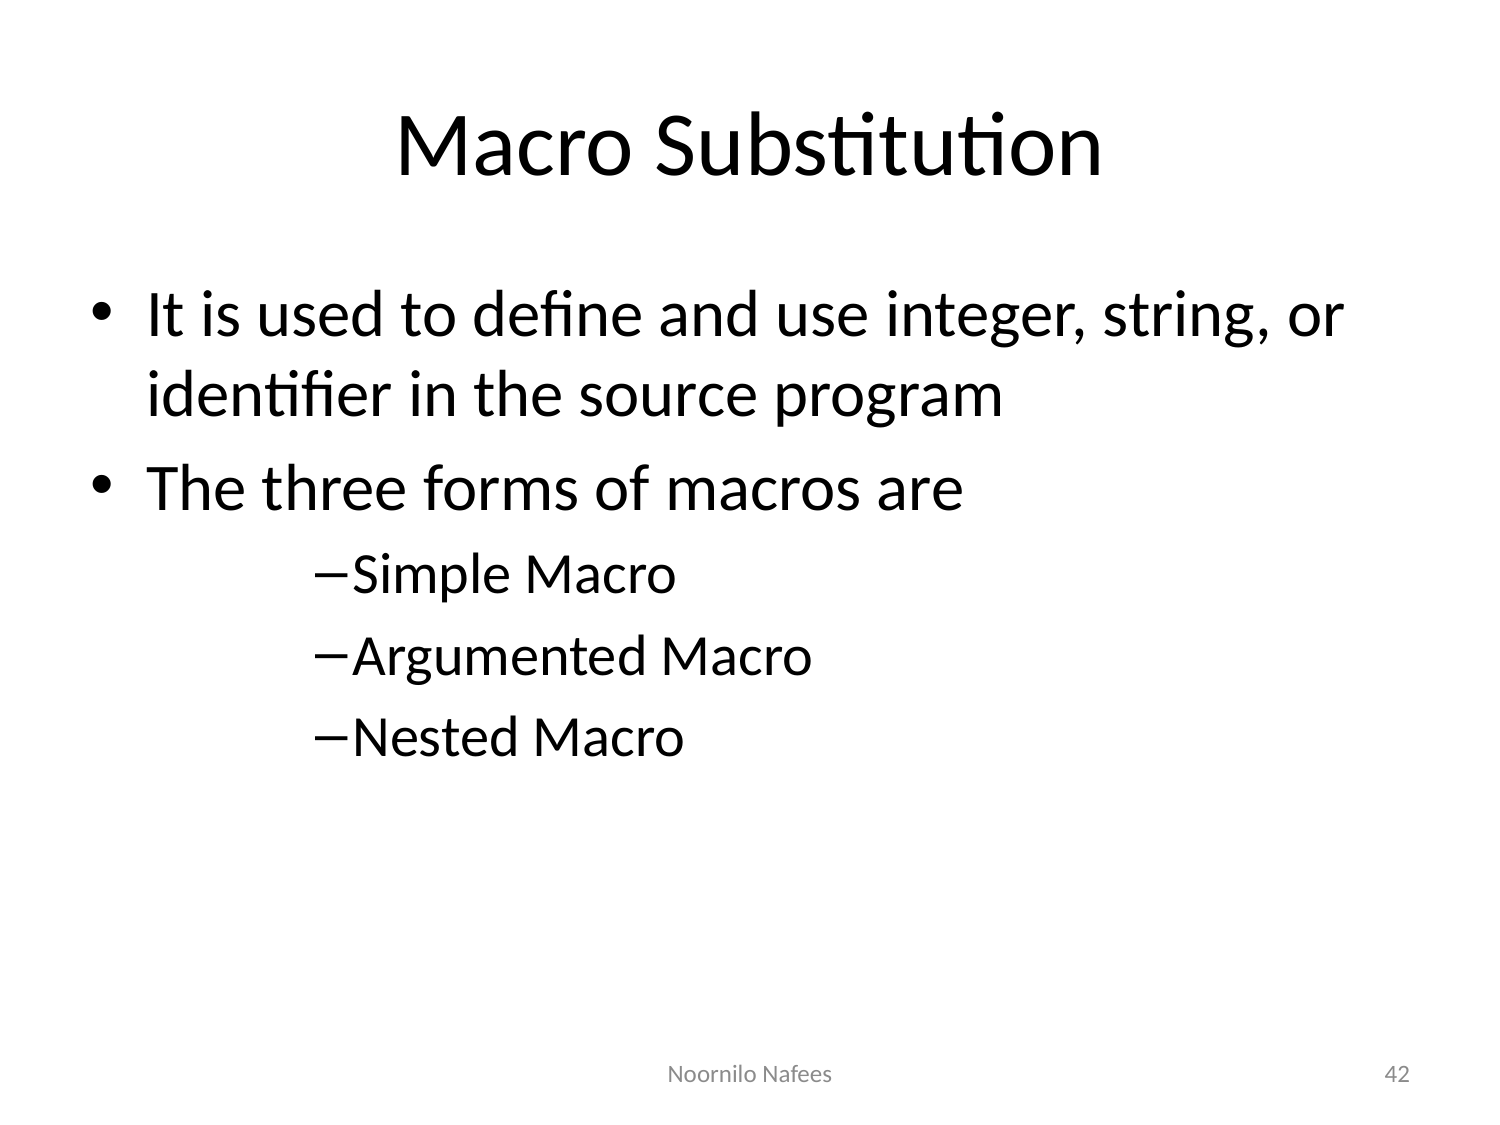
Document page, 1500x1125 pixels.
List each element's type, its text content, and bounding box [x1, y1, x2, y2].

list It is used to define and use integer, string, or identifier in the source program The three forms of macros are Simple Macro Argumented Macro Nested Macro [75, 262, 1425, 1005]
title Macro Substitution [75, 45, 1425, 233]
slide_number 42 [1074, 1042, 1425, 1103]
footer Noornilo Nafees [512, 1042, 988, 1103]
